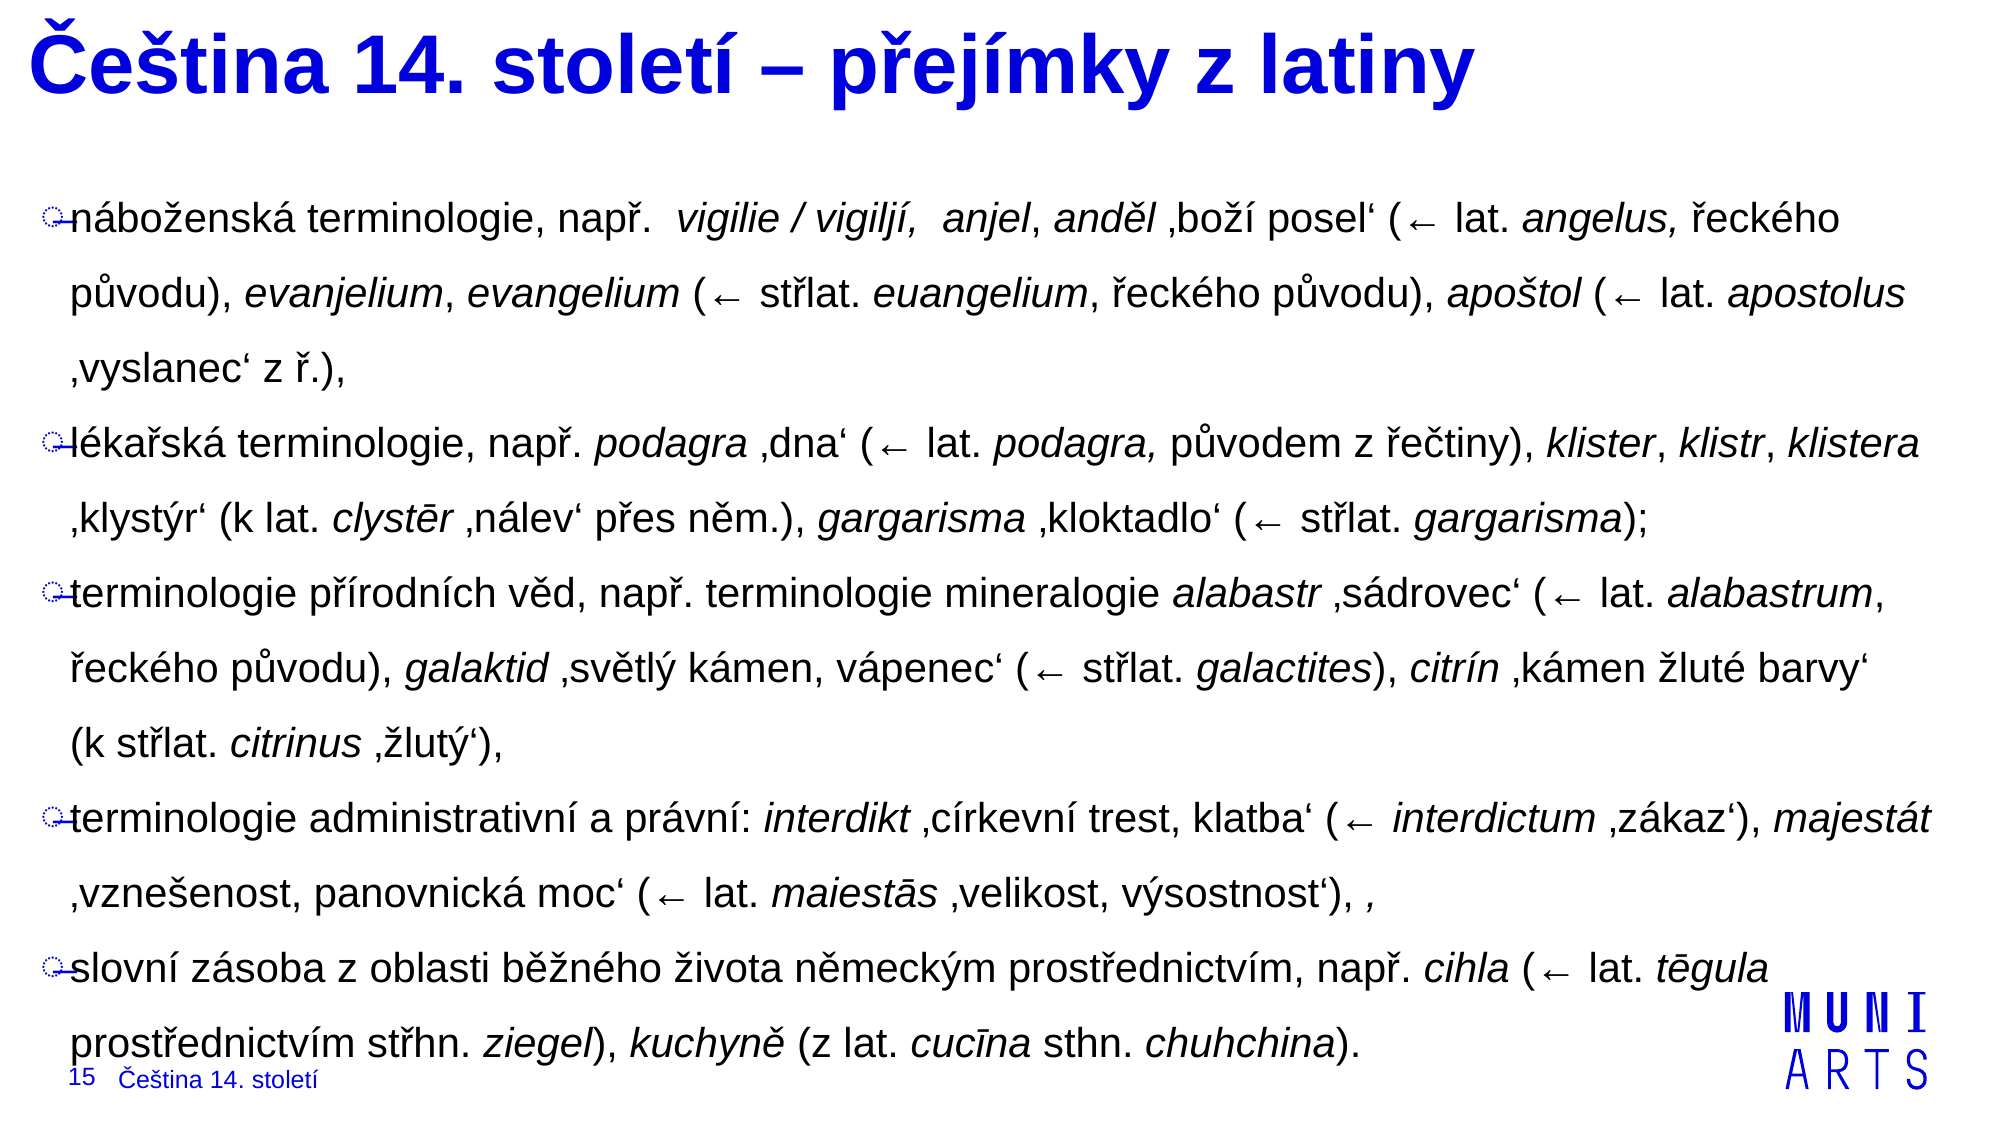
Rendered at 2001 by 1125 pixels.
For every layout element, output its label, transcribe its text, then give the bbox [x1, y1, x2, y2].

title Čeština 14. století – přejímky z latiny [28, 27, 1865, 110]
footer Čeština 14. století [118, 1057, 1418, 1099]
list náboženská terminologie, např. vigilie / vigiljí, anjel, anděl ‚boží posel‘ (← lat. angelus, řeckého původu), evanjelium, evangelium (← střlat. euangelium, řeckého původu), apoštol (← lat. apostolus ‚vyslanec‘ z ř.), lékařská terminologie, např. podagra ‚dna‘ (← lat. podagra, původem z řečtiny), klister, klistr, klistera ‚klystýr‘ (k lat. clystēr ‚nálev‘ přes něm.), gargarisma ‚kloktadlo‘ (← střlat. gargarisma); terminologie přírodních věd, např. terminologie mineralogie alabastr ‚sádrovec‘ (← lat. alabastrum, řeckého původu), galaktid ‚světlý kámen, vápenec‘ (← střlat. galactites), citrín ‚kámen žluté barvy‘ (k střlat. citrinus ‚žlutý‘), terminologie administrativní a právní: interdikt ‚církevní trest, klatba‘ (← interdictum ‚zákaz‘), majestát ‚vznešenost, panovnická moc‘ (← lat. maiestās ‚velikost, výsostnost‘), , slovní zásoba z oblasti běžného života německým prostřednictvím, např. cihla (← lat. tēgula prostřednictvím střhn. ziegel), kuchyně (z lat. cucīna sthn. chuhchina). [28, 165, 1946, 989]
slide_number 15 [67, 1055, 110, 1097]
